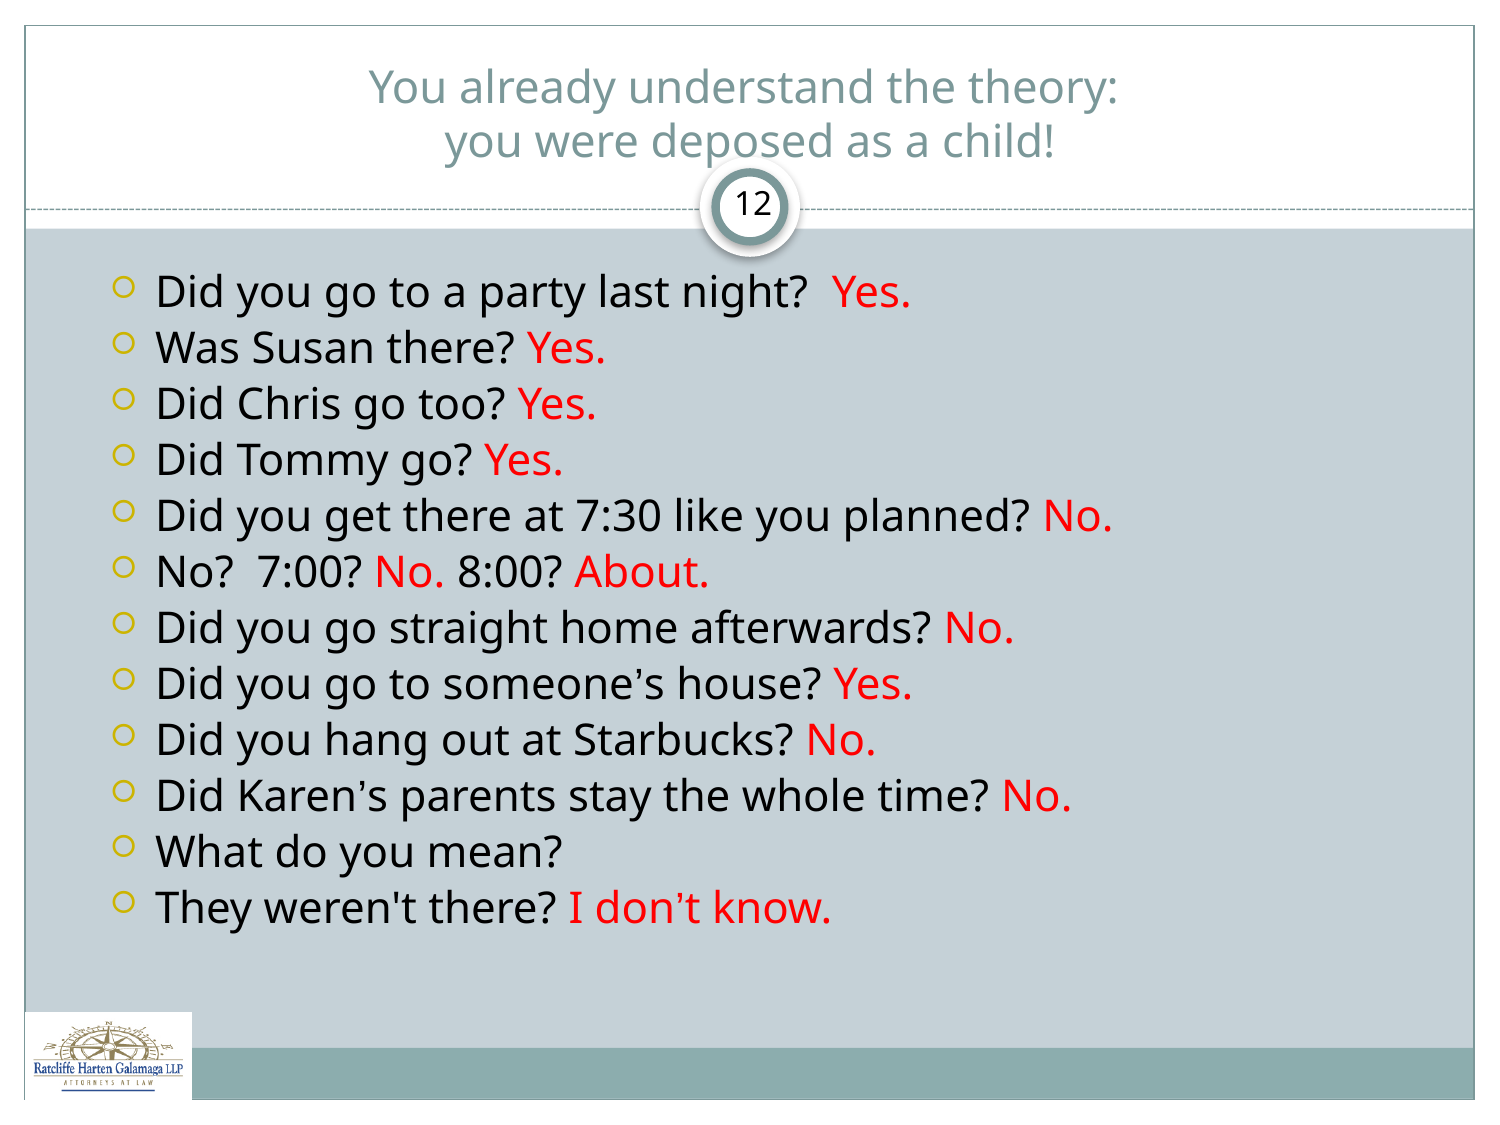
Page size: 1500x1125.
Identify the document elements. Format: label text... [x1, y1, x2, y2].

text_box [24, 1012, 576, 1101]
slide_number 12 [715, 168, 791, 241]
list Did you go to a party last night? Yes. Was Susan there? Yes. Did Chris go too? Yes. Did Tommy go? Yes. Did you get there at 7:30 like you planned? No. No? 7:00? No. 8:00? About. Did you go straight home afterwards? No. Did you go to someone’s house? Yes. Did you hang out at Starbucks? No. Did Karen’s parents stay the whole time? No. What do you mean? They weren't there? I don’t know. [50, 262, 1446, 1013]
title You already understand the theory: you were deposed as a child! [50, 50, 1450, 175]
